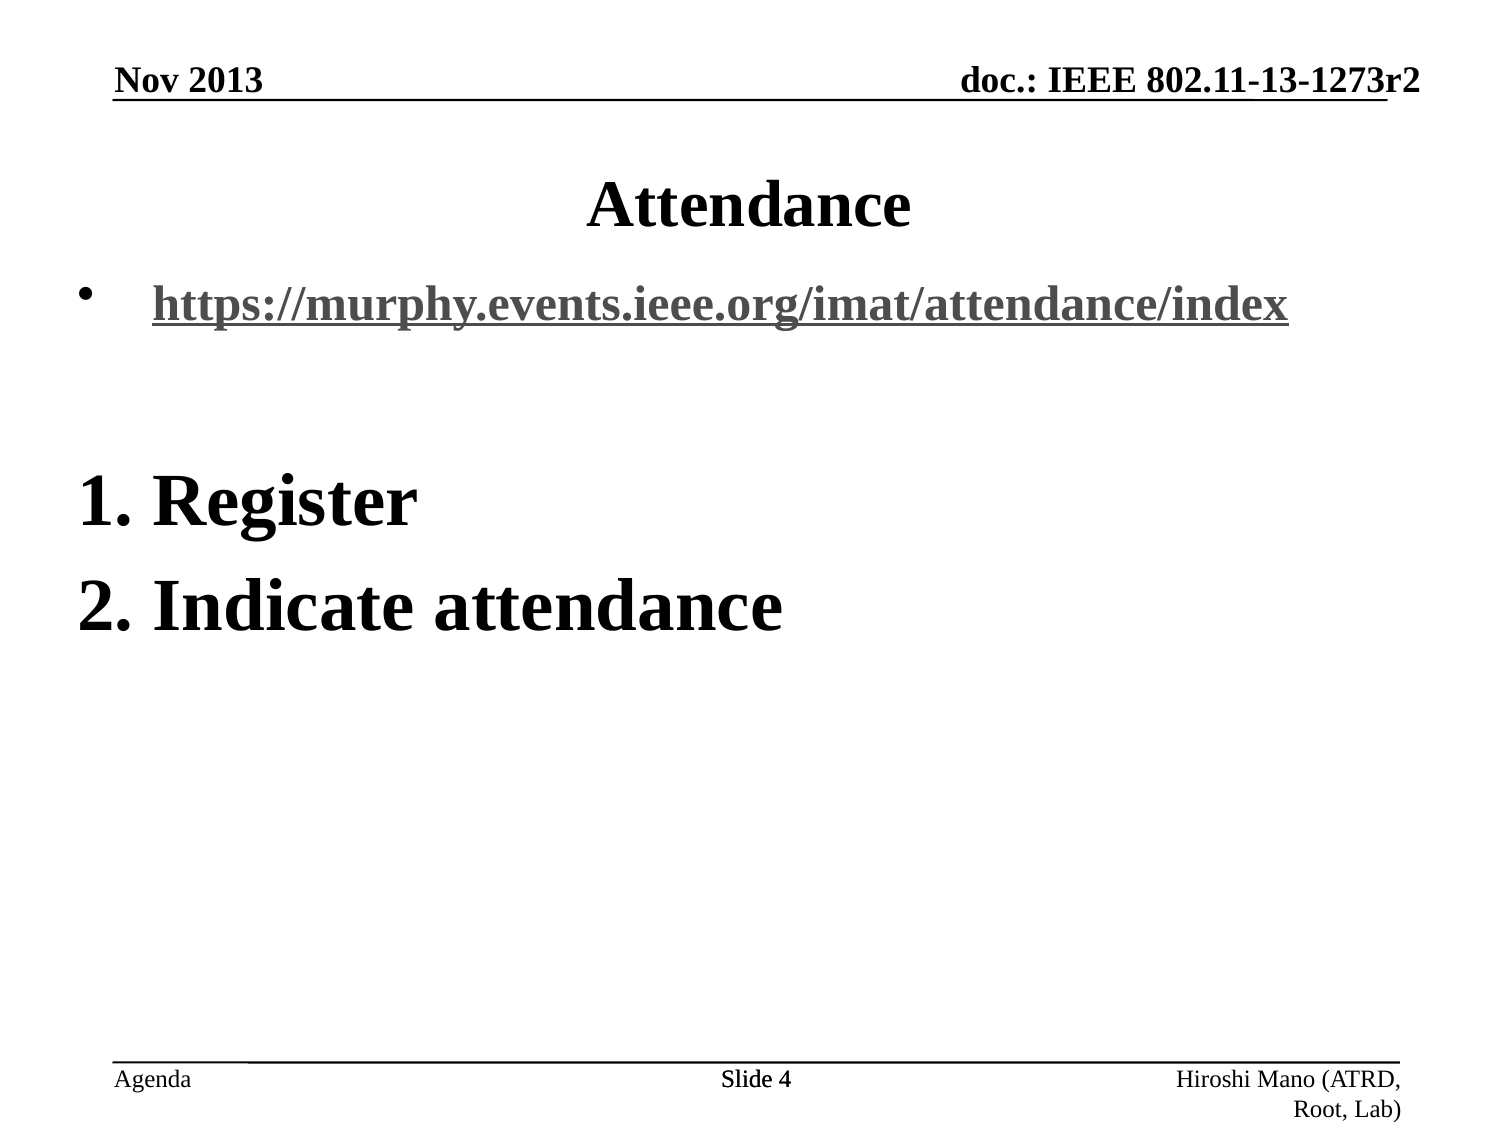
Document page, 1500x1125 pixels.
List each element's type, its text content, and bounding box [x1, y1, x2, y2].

title Attendance [112, 112, 1388, 262]
footer Hiroshi Mano (ATRD, Root, Lab) [1171, 1061, 1402, 1093]
text_box Slide 4 [675, 1062, 838, 1093]
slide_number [114, 54, 274, 101]
list https://murphy.events.ieee.org/imat/attendance/index Register Indicate attendance [62, 262, 1388, 1001]
